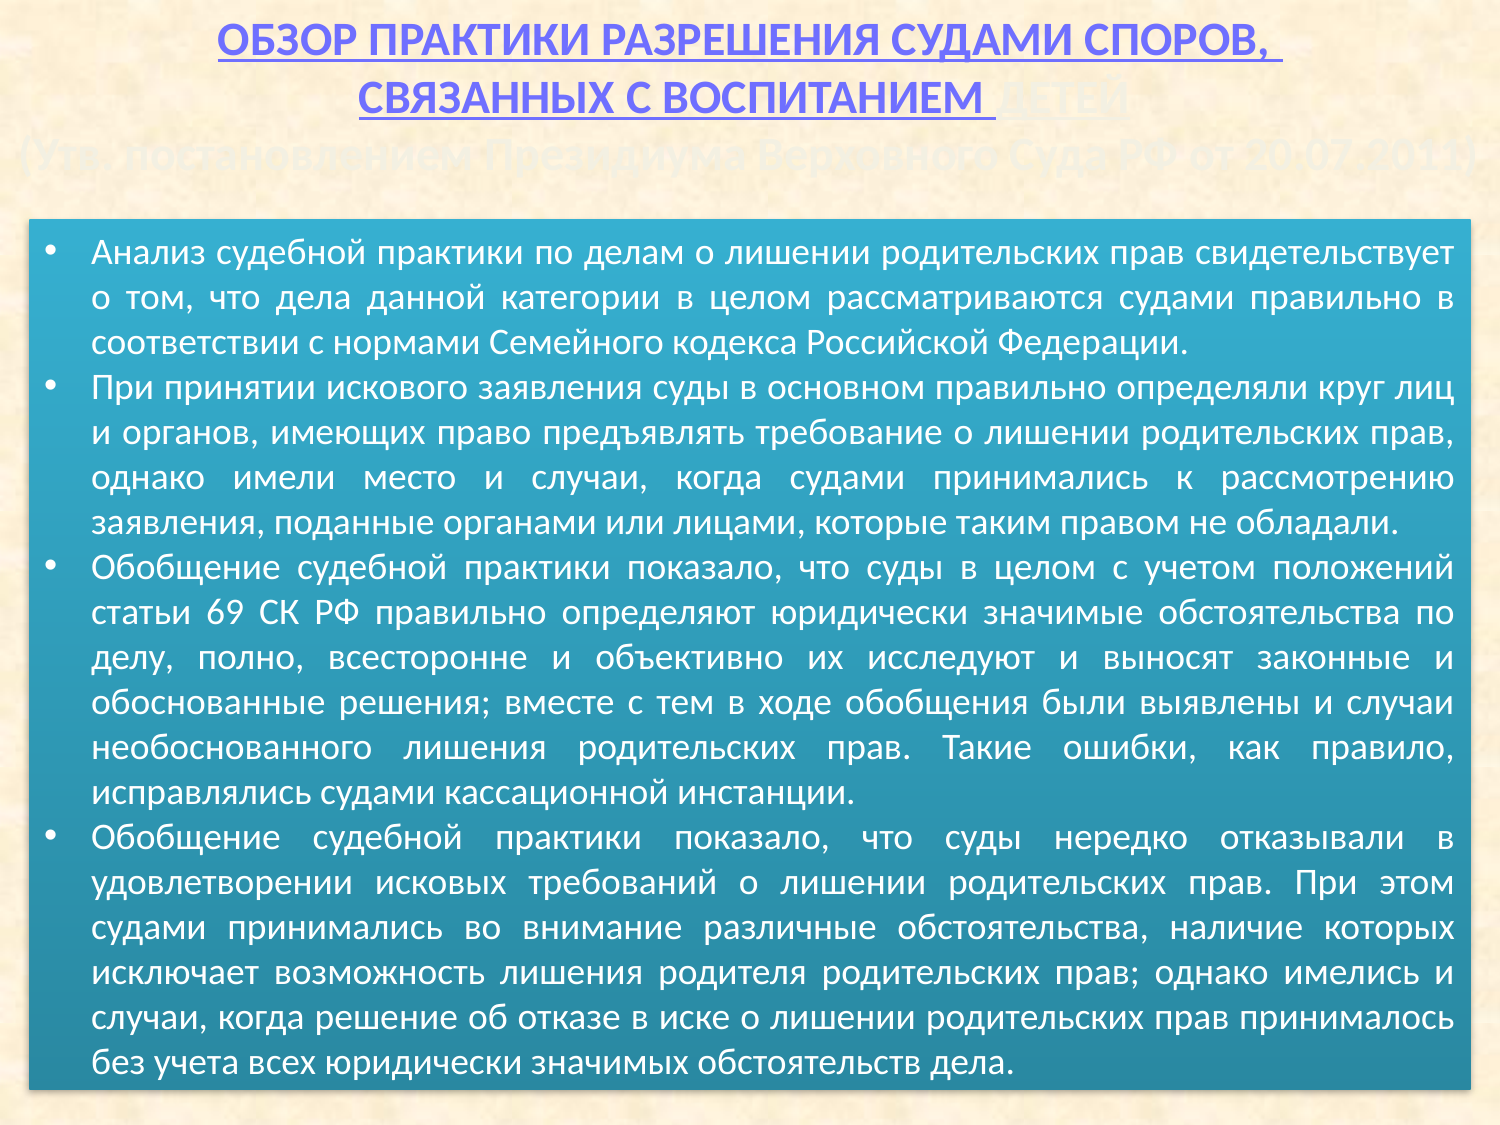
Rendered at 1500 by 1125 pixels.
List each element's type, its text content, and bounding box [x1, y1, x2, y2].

picture [0, 0, 1500, 1125]
text_box Анализ судебной практики по делам о лишении родительских прав свидетельствует о том, что дела данной категории в целом рассматриваются судами правильно в соответствии с нормами Семейного кодекса Российской Федерации. При принятии искового заявления суды в основном правильно определяли круг лиц и органов, имеющих право предъявлять требование о лишении родительских прав, однако имели место и случаи, когда судами принимались к рассмотрению заявления, поданные органами или лицами, которые таким правом не обладали. Обобщение судебной практики показало, что суды в целом с учетом положений статьи 69 СК РФ правильно определяют юридически значимые обстоятельства по делу, полно, всесторонне и объективно их исследуют и выносят законные и обоснованные решения; вместе с тем в ходе обобщения были выявлены и случаи необоснованного лишения родительских прав. Такие ошибки, как правило, исправлялись судами кассационной инстанции. Обобщение судебной практики показало, что суды нередко отказывали в удовлетворении исковых требований о лишении родительских прав. При этом судами принимались во внимание различные обстоятельства, наличие которых исключает возможность лишения родителя родительских прав; однако имелись и случаи, когда решение об отказе в иске о лишении родительских прав принималось без учета всех юридически значимых обстоятельств дела. [29, 219, 1471, 1090]
text_box ОБЗОР ПРАКТИКИ РАЗРЕШЕНИЯ СУДАМИ СПОРОВ, СВЯЗАННЫХ С ВОСПИТАНИЕМ ДЕТЕЙ (Утв. постановлением Президиума Верховного Суда РФ от 20.07.2011) [3, 0, 1497, 188]
